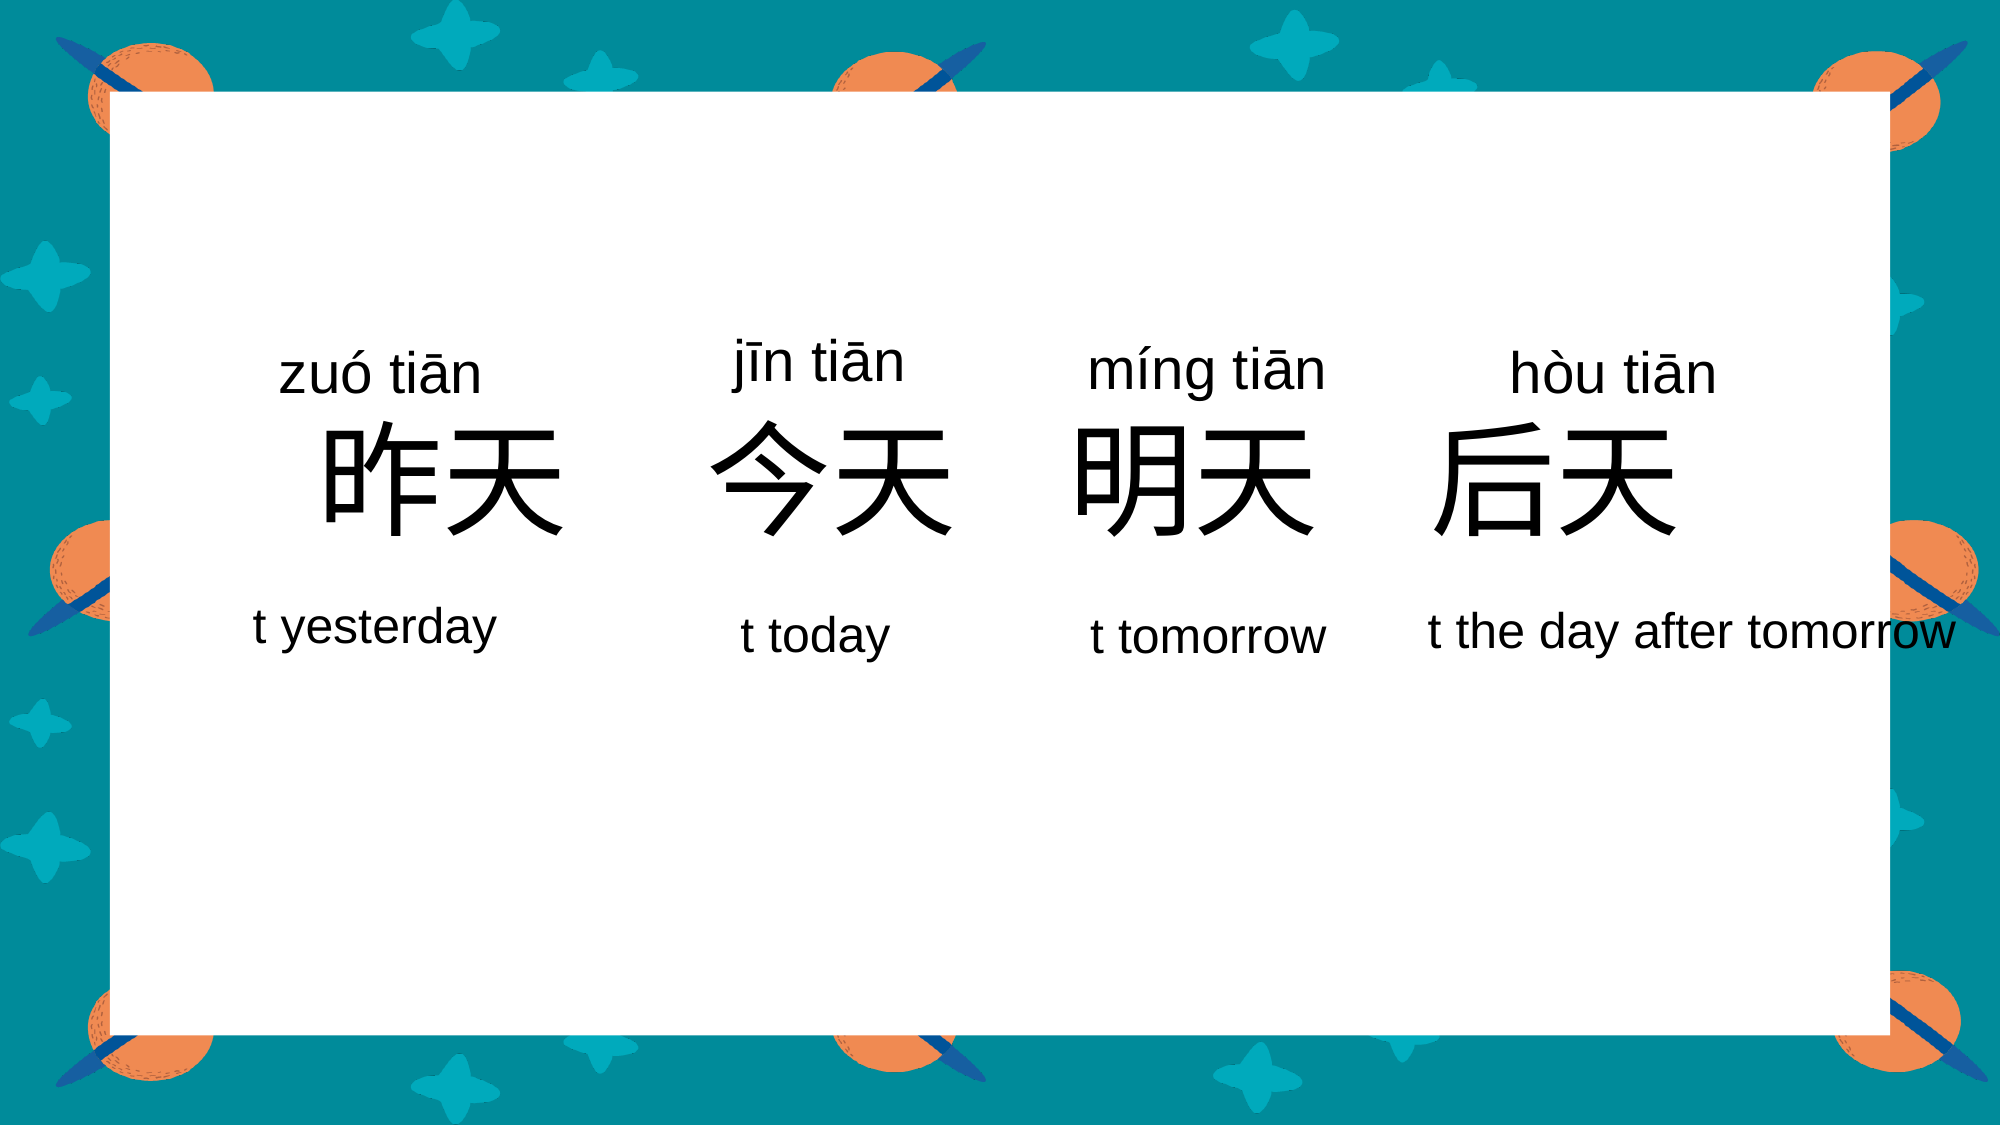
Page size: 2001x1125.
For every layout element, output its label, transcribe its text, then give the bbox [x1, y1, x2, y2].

text_box míng tiān [1072, 323, 1359, 409]
text_box t yesterday [237, 586, 513, 722]
text_box hòu tiān [1494, 327, 1733, 413]
text_box jīn tiān [718, 315, 937, 401]
text_box t the day after tomorrow [1412, 590, 1972, 726]
picture [0, 0, 2000, 1125]
text_box t tomorrow [1075, 595, 1342, 731]
text_box zuó tiān [264, 327, 515, 413]
text_box 昨天 今天 明天 后天 [302, 394, 1697, 560]
text_box t today [725, 595, 906, 730]
